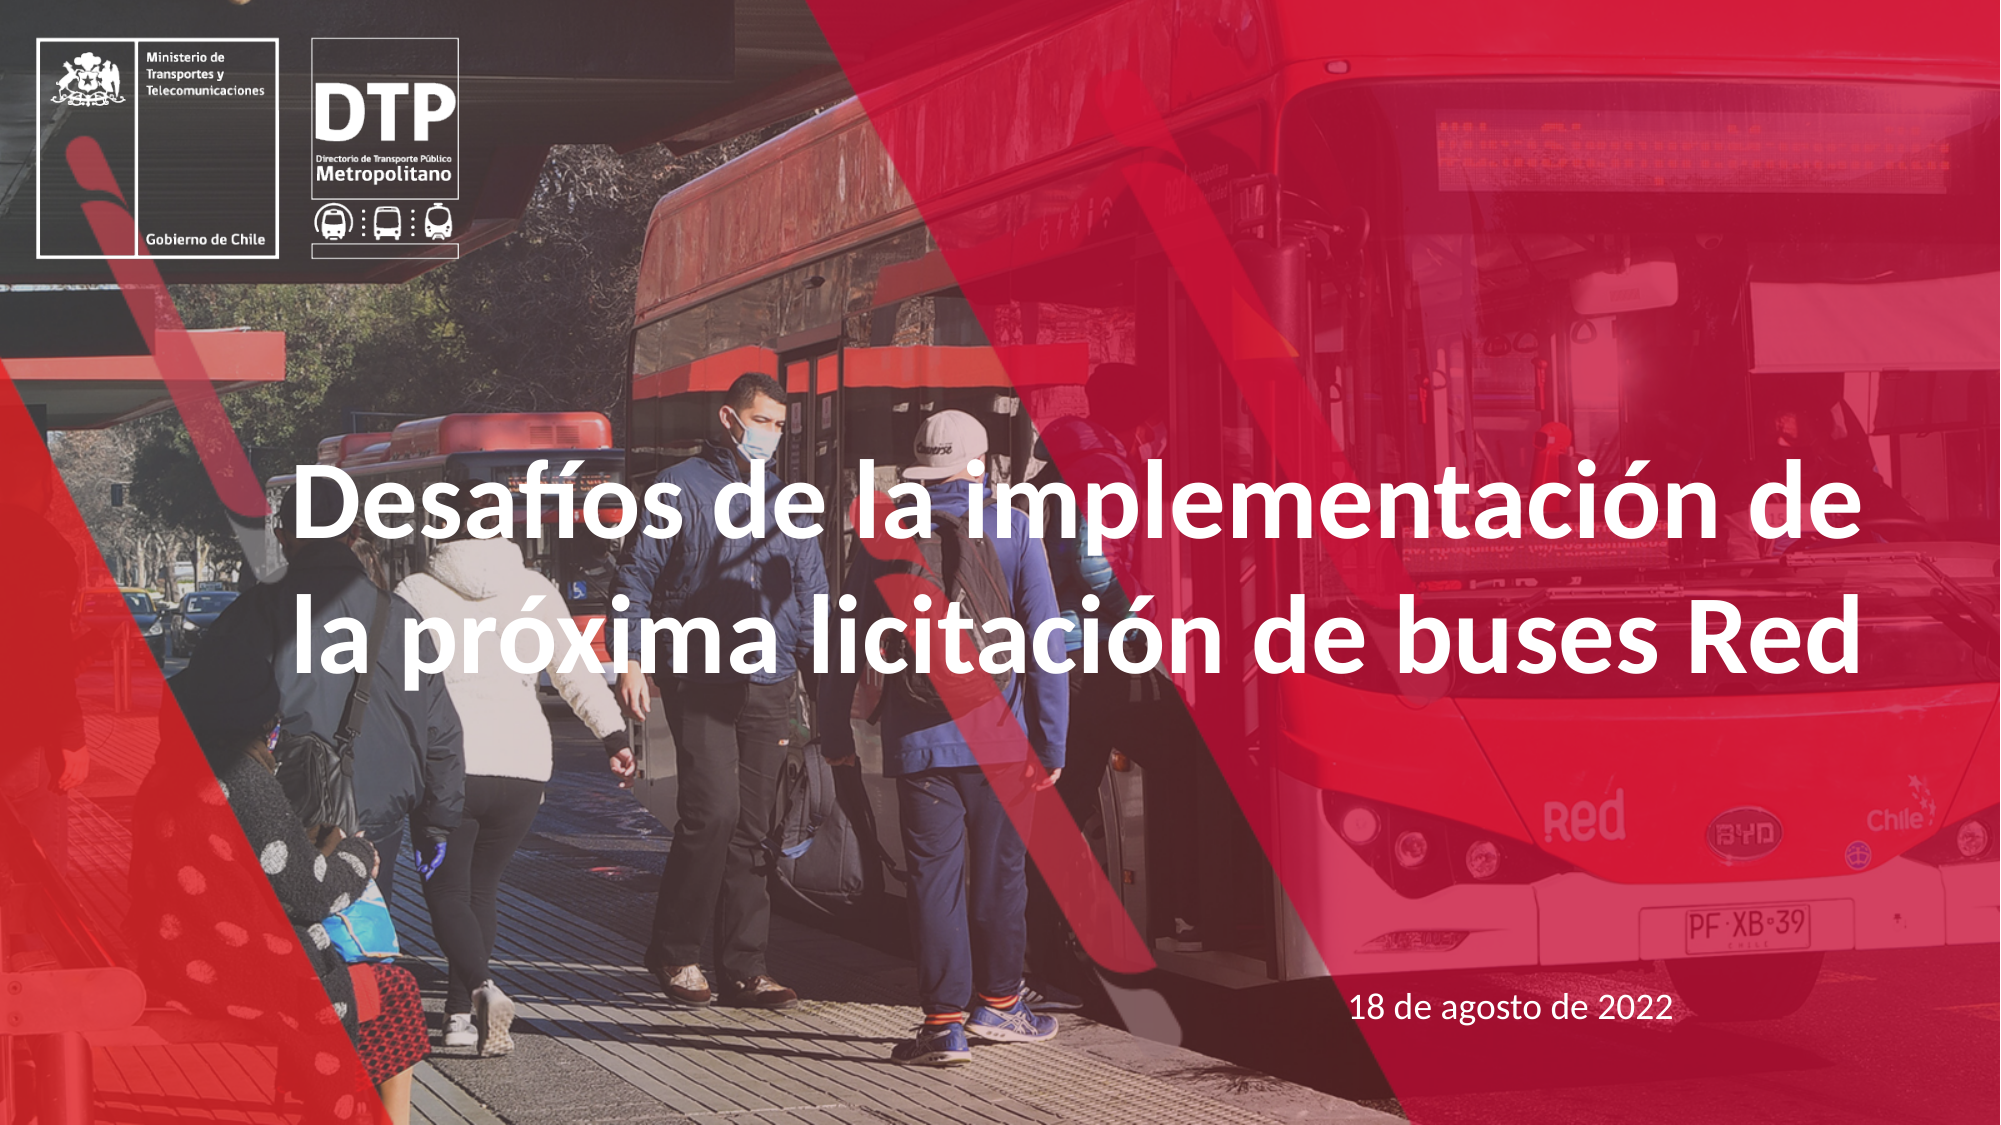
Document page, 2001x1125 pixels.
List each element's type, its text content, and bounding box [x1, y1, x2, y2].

text_box Desafíos de la implementación de la próxima licitación de buses Red [251, 418, 1905, 704]
text_box 18 de agosto de 2022 [1332, 974, 1689, 1034]
picture [0, 0, 2000, 1125]
